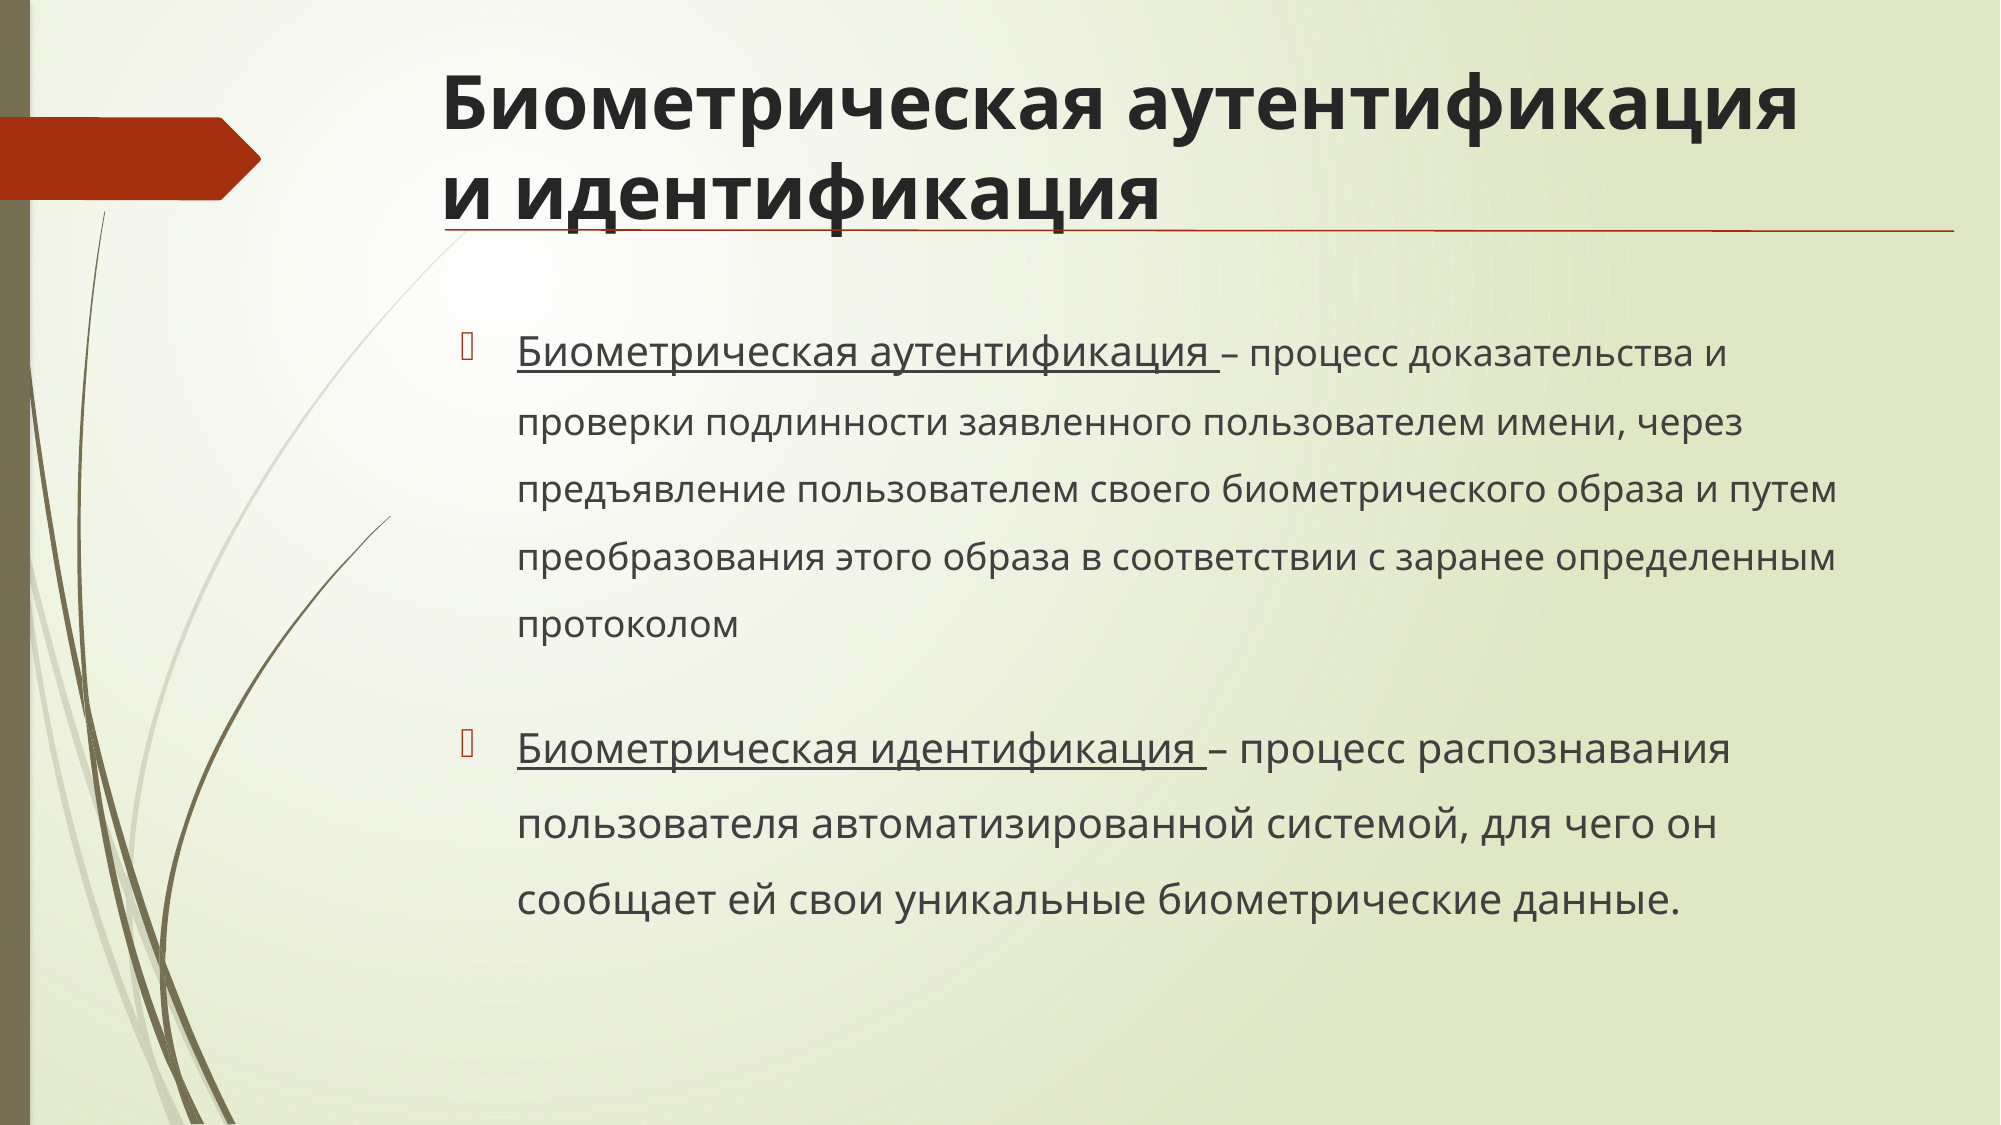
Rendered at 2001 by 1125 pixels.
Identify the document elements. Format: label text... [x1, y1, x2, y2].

title Биометрическая аутентификация и идентификация [425, 46, 1888, 257]
text_box Биометрическая идентификация – процесс распознавания пользователя автоматизированной системой, для чего он сообщает ей свои уникальные биометрические данные. [445, 689, 1908, 1063]
list Биометрическая аутентификация – процесс доказательства и проверки подлинности заявленного пользователем имени, через предъявление пользователем своего биометрического образа и путем преобразования этого образа в соответствии с заранее определенным протоколом [445, 292, 1908, 666]
